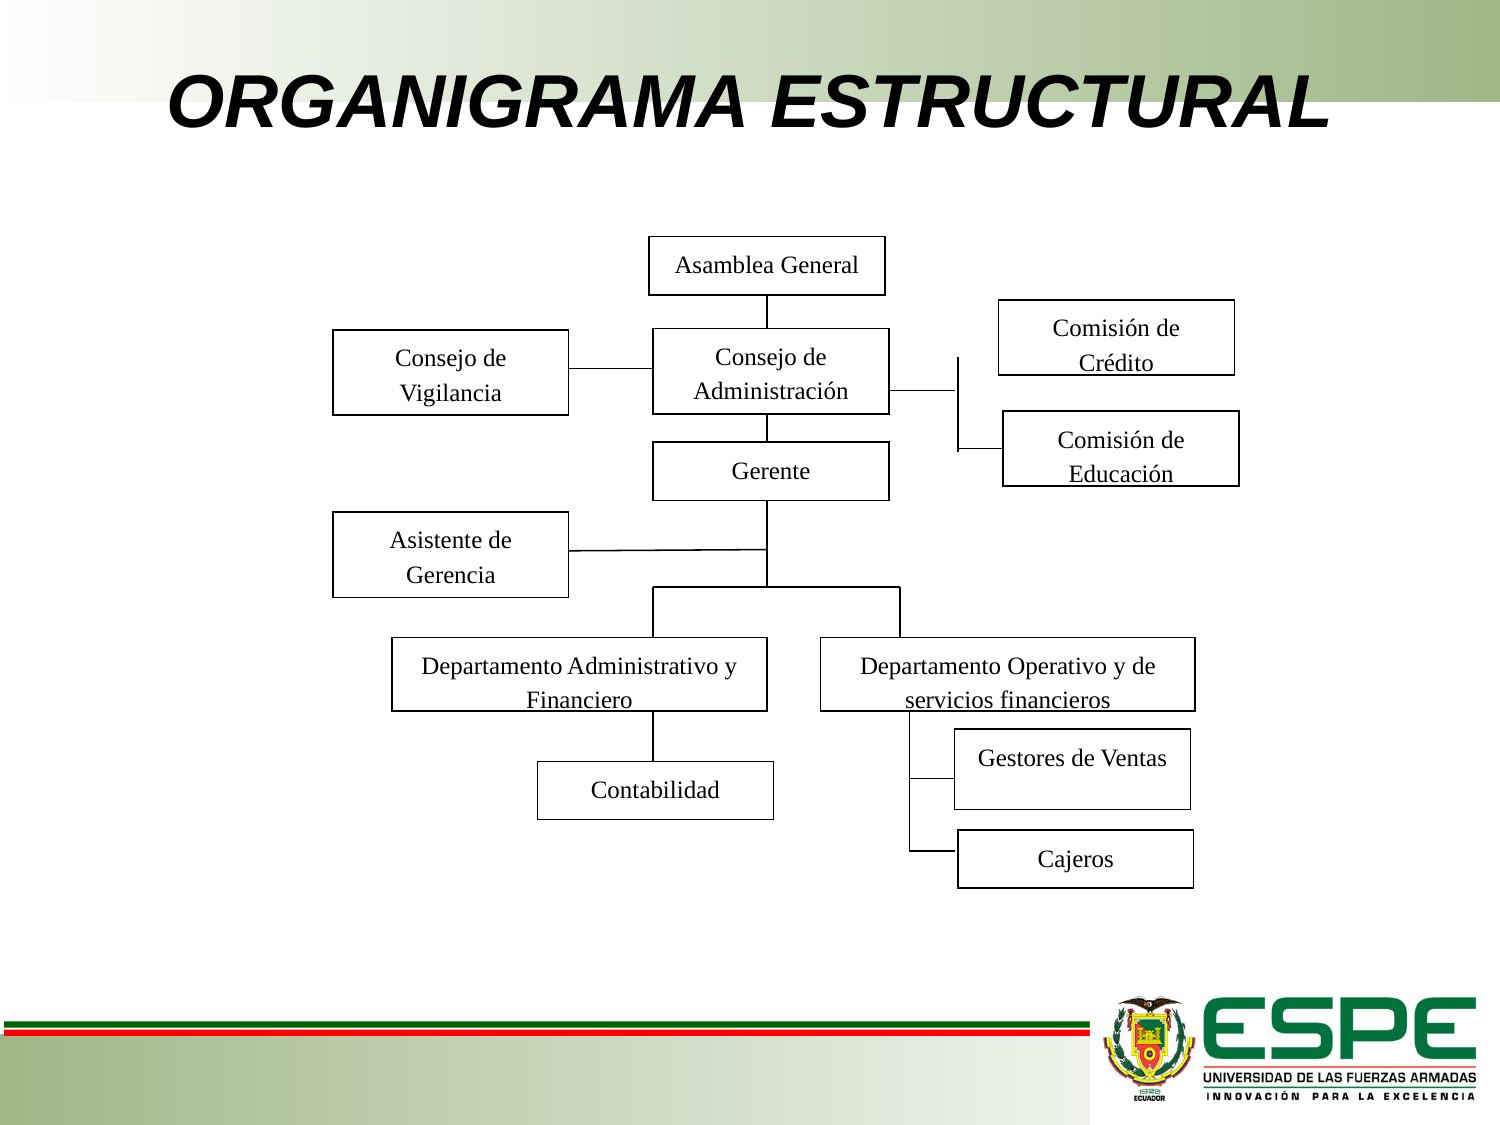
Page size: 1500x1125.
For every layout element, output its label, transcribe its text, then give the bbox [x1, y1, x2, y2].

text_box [332, 236, 1240, 889]
picture [1089, 972, 1489, 1125]
title ORGANIGRAMA ESTRUCTURAL [75, 45, 1425, 188]
